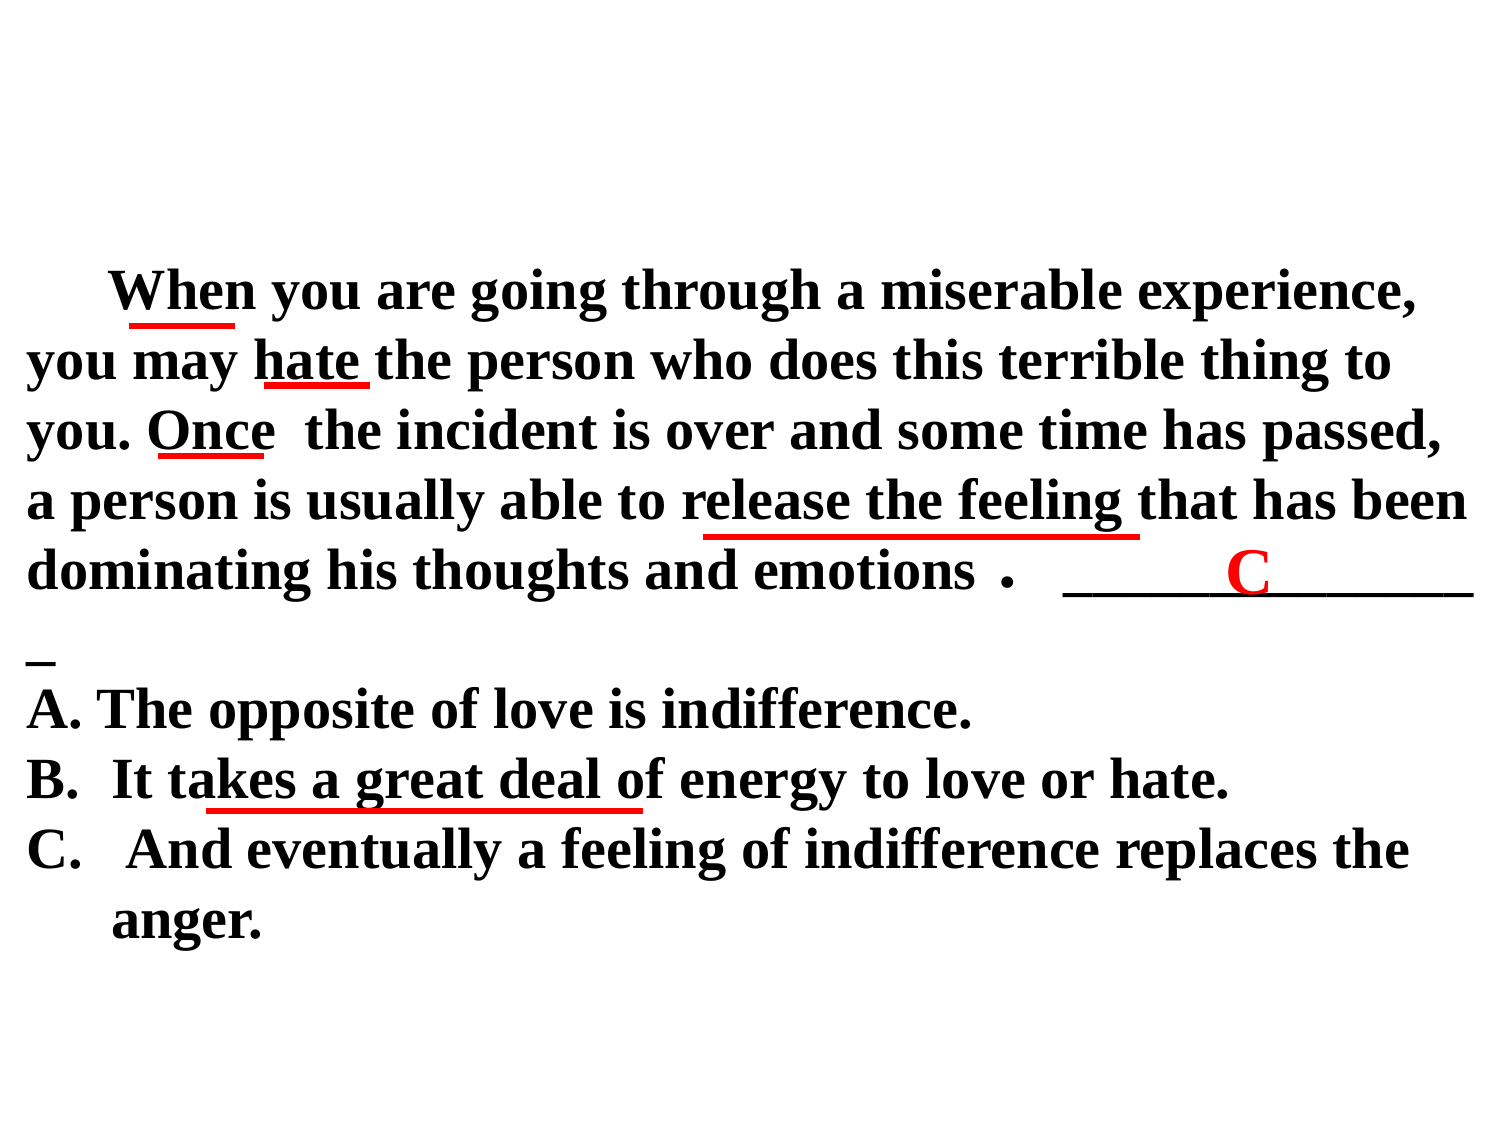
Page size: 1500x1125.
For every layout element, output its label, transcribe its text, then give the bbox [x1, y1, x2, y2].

text_box When you are going through a miserable experience, you may hate the person who does this terrible thing to you. Once the incident is over and some time has passed, a person is usually able to release the feeling that has been dominating his thoughts and emotions．_______________ A. The opposite of love is indifference. It takes a great deal of energy to love or hate. And eventually a feeling of indifference replaces the anger. [11, 243, 1500, 958]
text_box C [1210, 521, 1365, 616]
